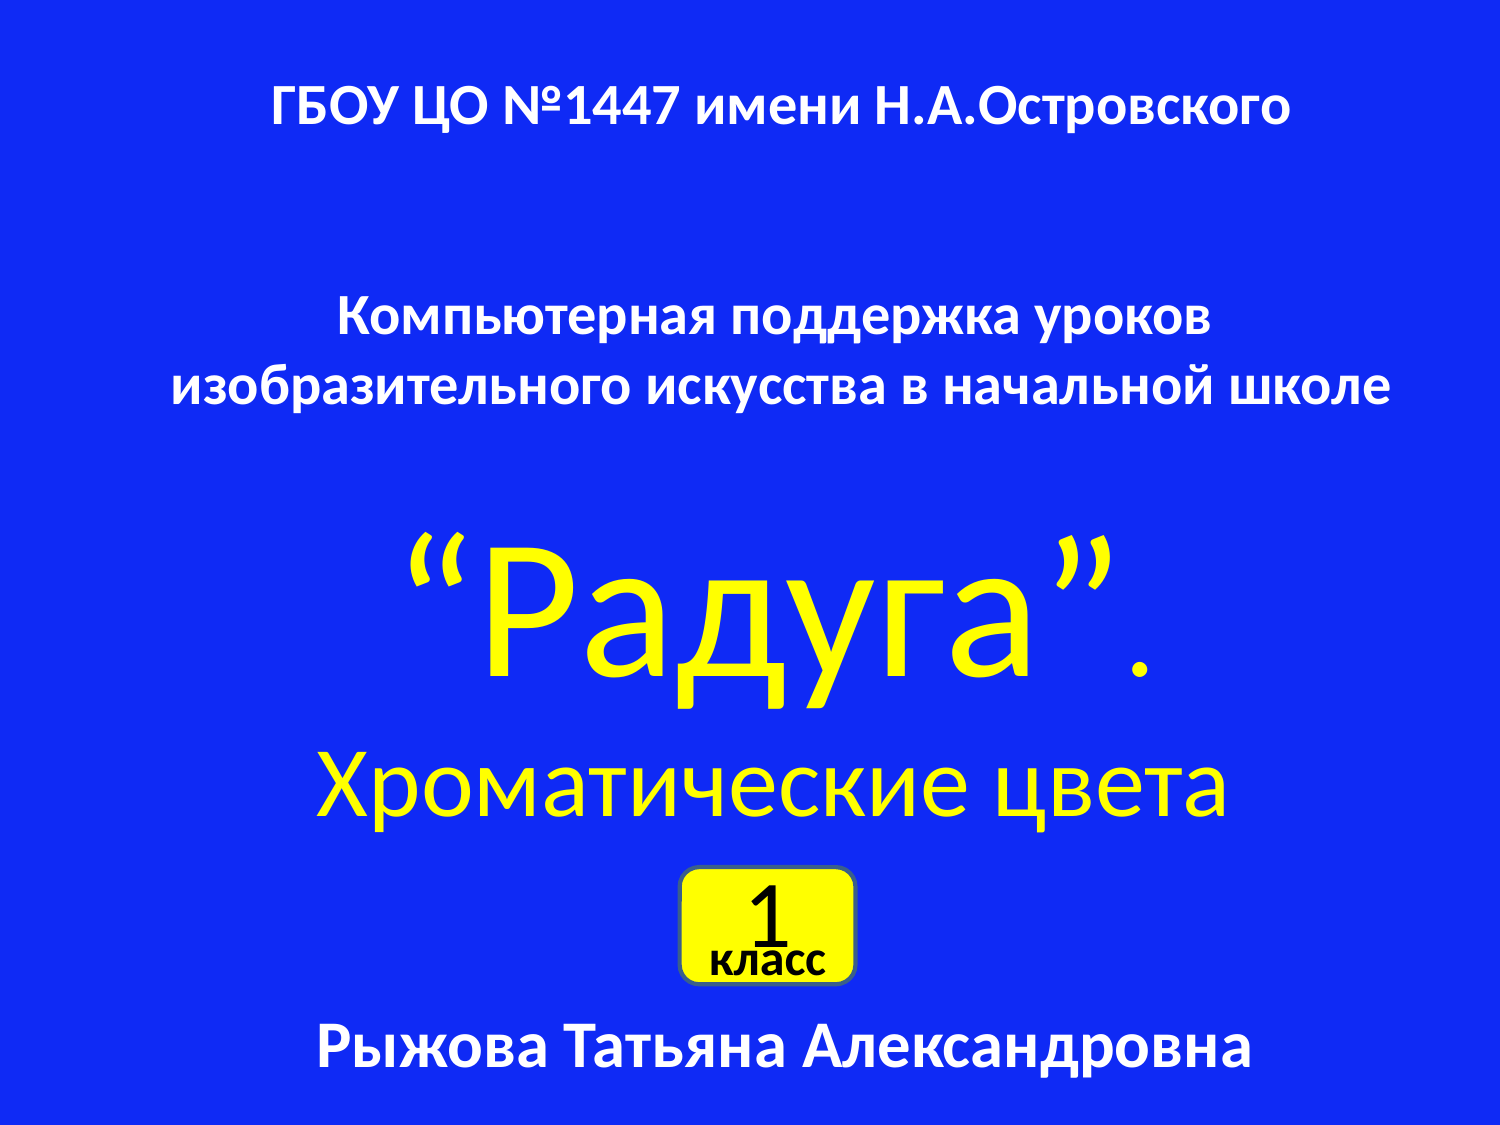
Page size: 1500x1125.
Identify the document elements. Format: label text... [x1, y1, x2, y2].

text_box “Радуга”. Хроматические цвета [301, 469, 1247, 844]
text_box ГБОУ ЦО №1447 имени Н.А.Островского Компьютерная поддержка уроков изобразительного искусства в начальной школе [156, 58, 1407, 424]
text_box Рыжова Татьяна Александровна [199, 993, 1371, 1089]
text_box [679, 843, 856, 985]
